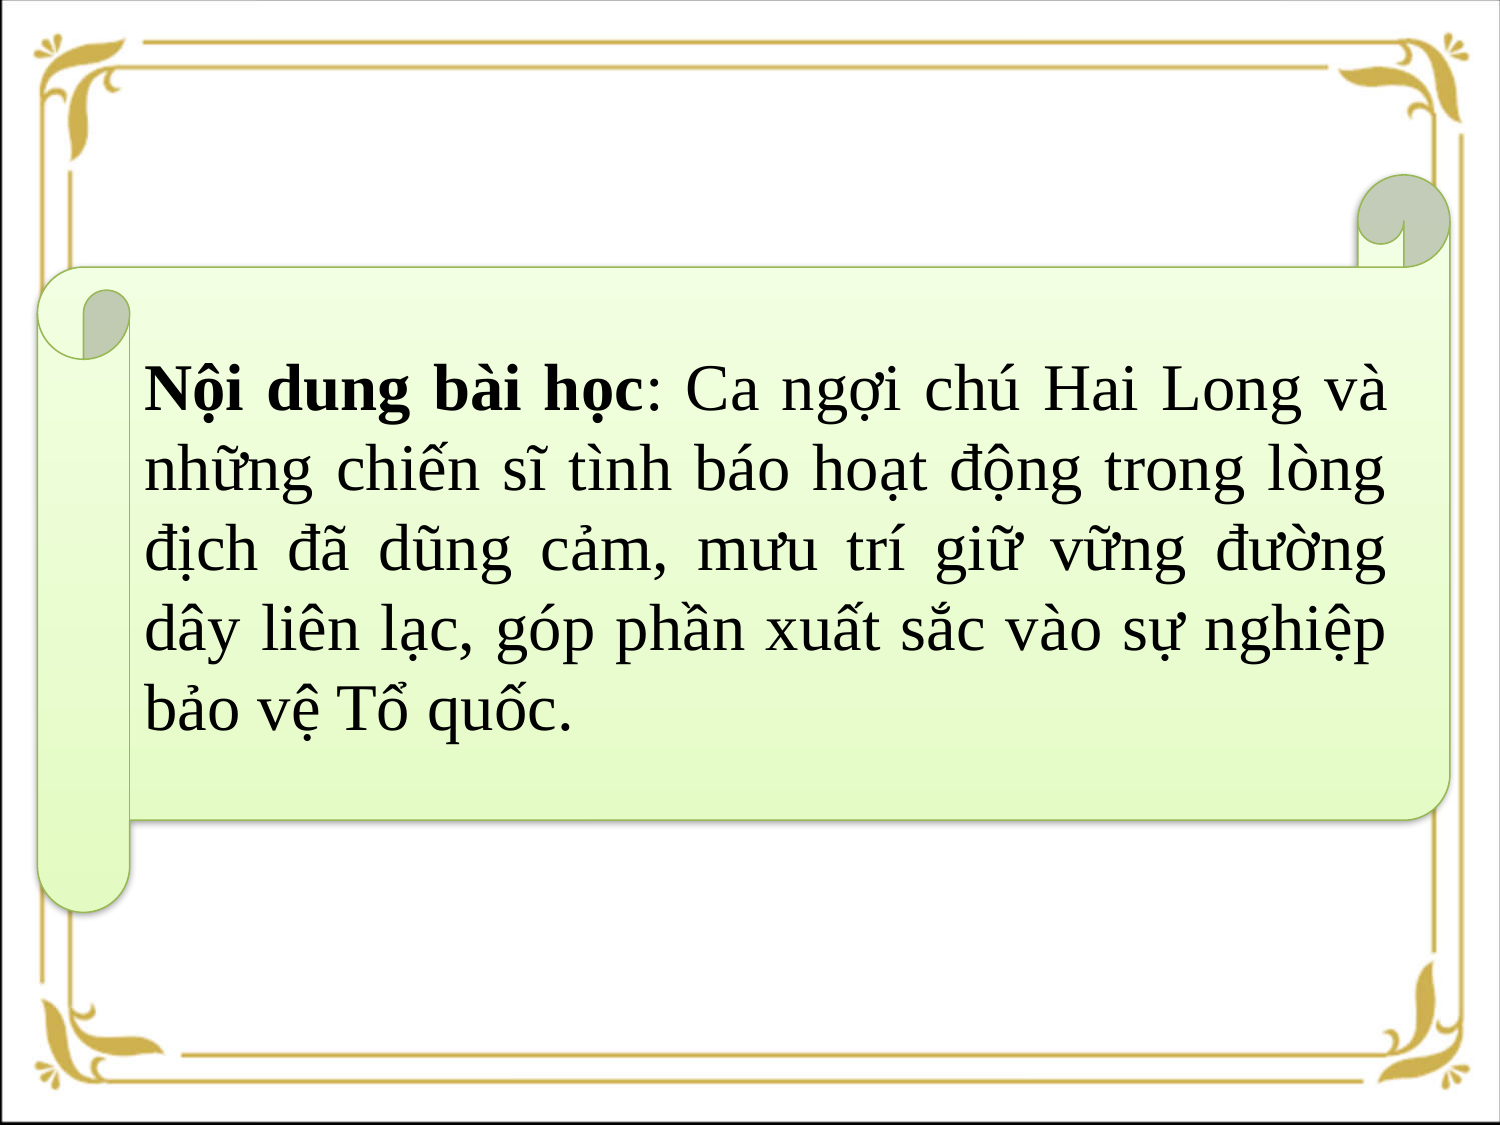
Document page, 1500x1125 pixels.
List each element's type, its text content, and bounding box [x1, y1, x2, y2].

text_box Nội dung bài học: Ca ngợi chú Hai Long và những chiến sĩ tình báo hoạt động trong lòng địch đã dũng cảm, mưu trí giữ vững đường dây liên lạc, góp phần xuất sắc vào sự nghiệp bảo vệ Tổ quốc. [36, 174, 1451, 914]
picture [0, 0, 1500, 1125]
